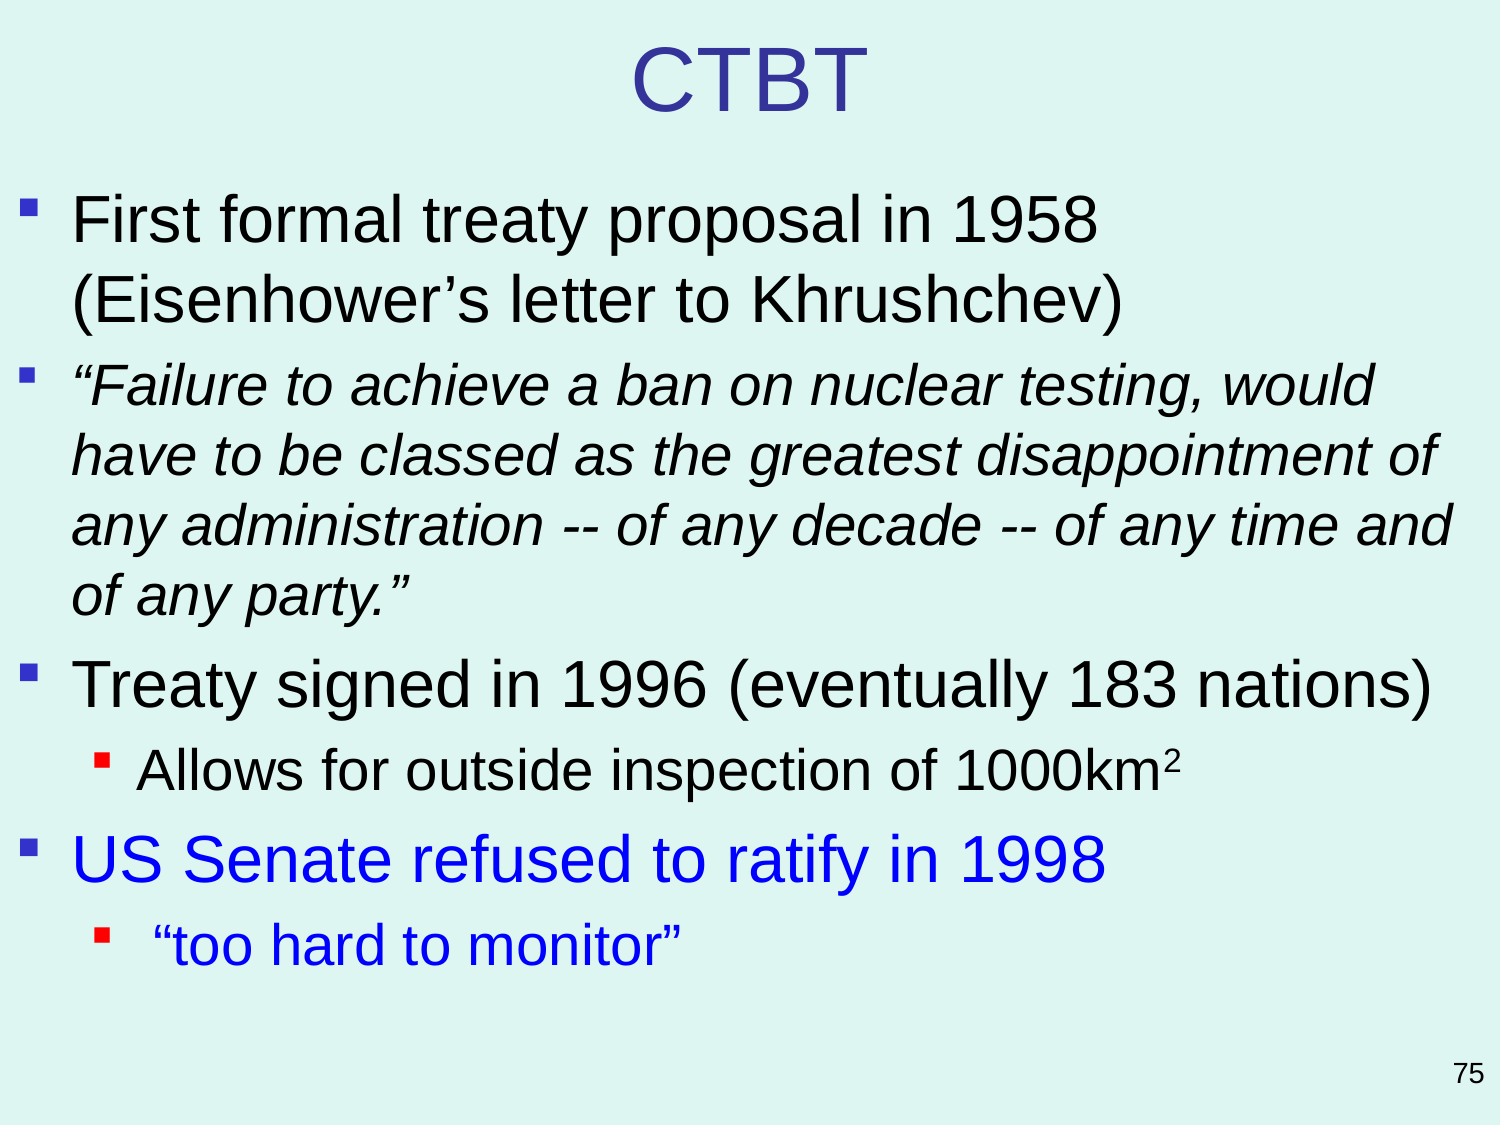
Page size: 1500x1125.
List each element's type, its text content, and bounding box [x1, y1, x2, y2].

list First formal treaty proposal in 1958 (Eisenhower’s letter to Khrushchev) “Failure to achieve a ban on nuclear testing, would have to be classed as the greatest disappointment of any administration -- of any decade -- of any time and of any party.” Treaty signed in 1996 (eventually 183 nations) Allows for outside inspection of 1000km2 US Senate refused to ratify in 1998 “too hard to monitor” [0, 167, 1500, 911]
slide_number 75 [1374, 1046, 1500, 1125]
title CTBT [0, 0, 1500, 151]
